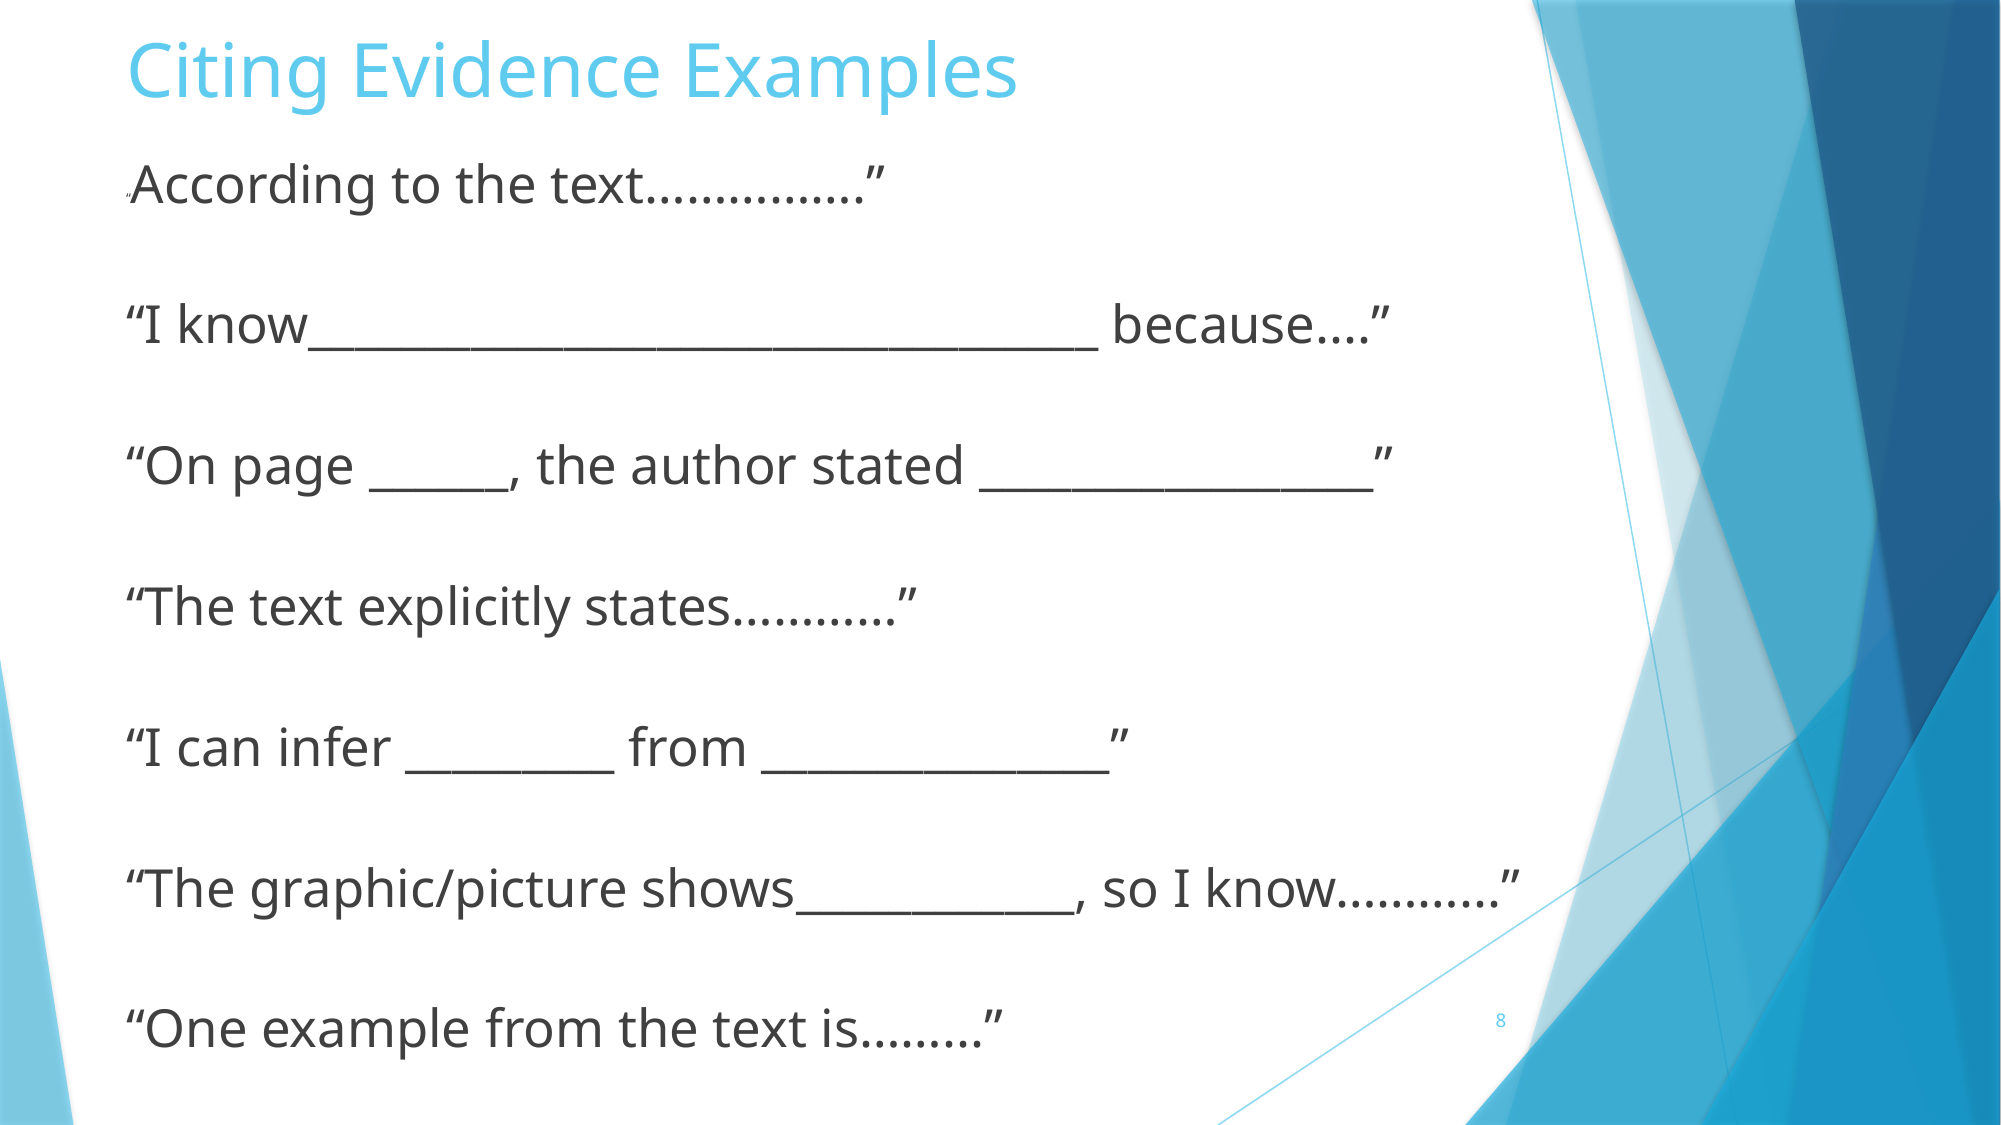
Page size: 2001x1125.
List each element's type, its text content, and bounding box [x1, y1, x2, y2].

slide_number 8 [1409, 991, 1522, 1051]
list “According to the text…………….” “I know__________________________________ because....” “On page ______, the author stated _________________” “The text explicitly states…………” “I can infer _________ from _______________” “The graphic/picture shows____________, so I know………...” “One example from the text is……...” [111, 143, 1795, 1069]
title Citing Evidence Examples [111, 14, 1522, 143]
